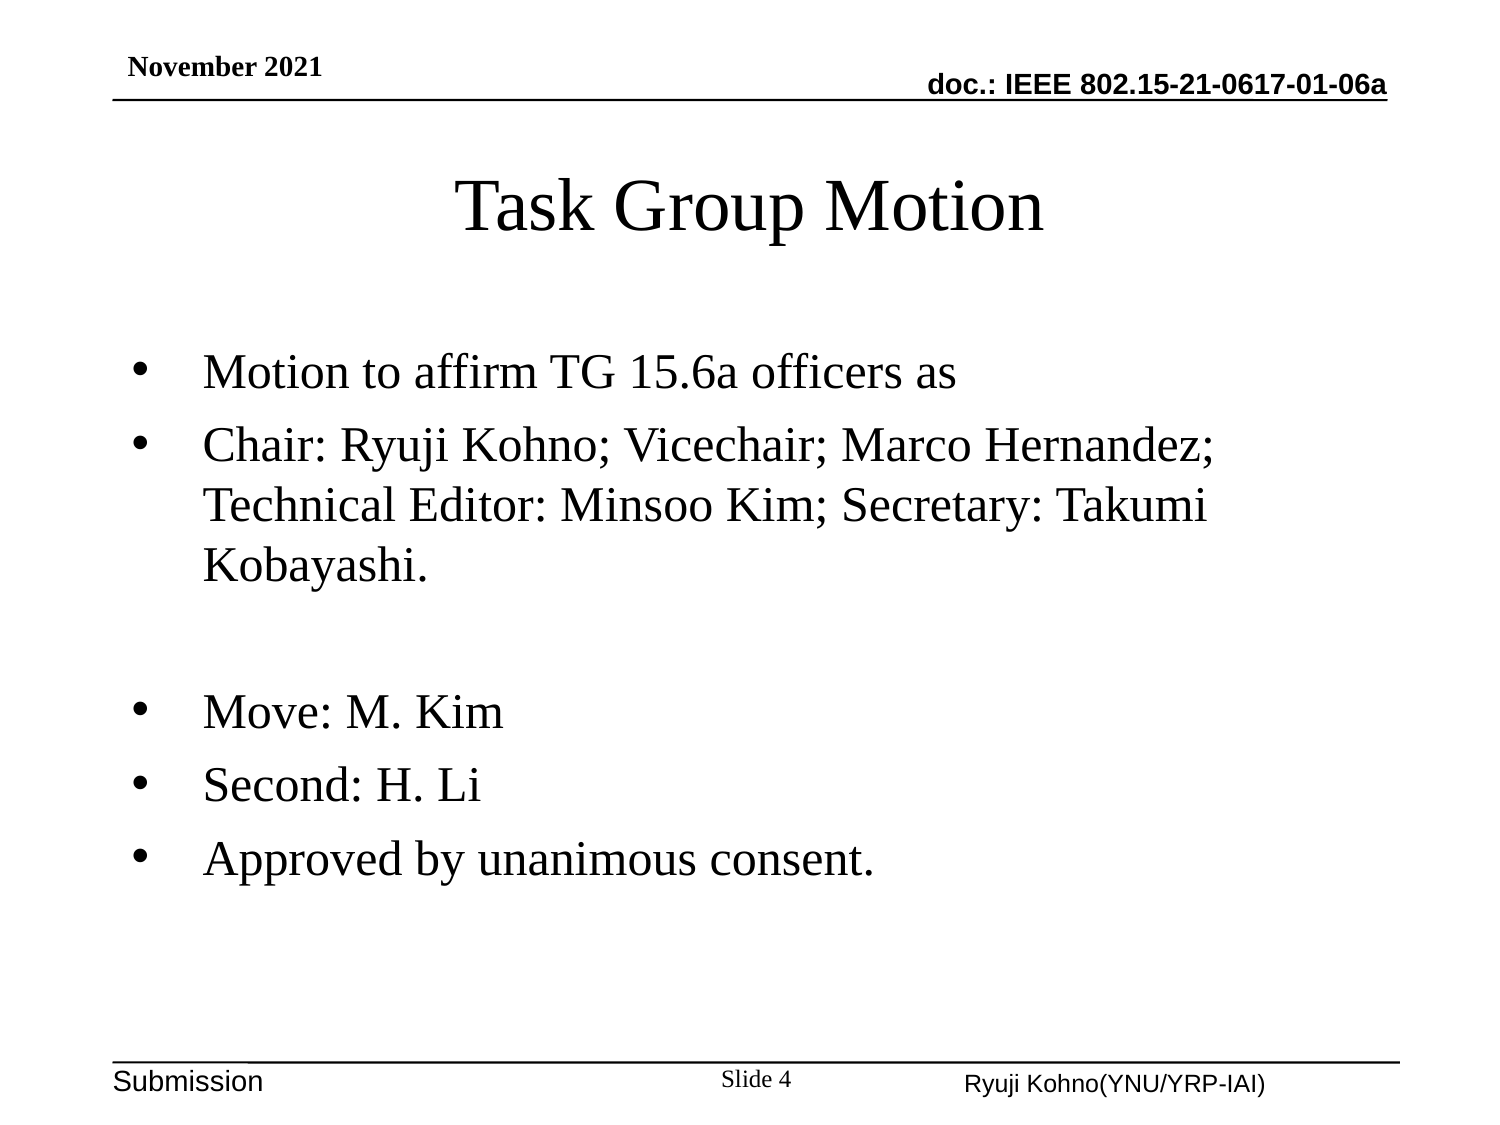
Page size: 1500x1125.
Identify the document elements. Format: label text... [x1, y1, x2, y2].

list Motion to affirm TG 15.6a officers as Chair: Ryuji Kohno; Vicechair; Marco Hernandez; Technical Editor: Minsoo Kim; Secretary: Takumi Kobayashi. Move: M. Kim Second: H. Li Approved by unanimous consent. [112, 323, 1388, 999]
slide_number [112, 62, 375, 98]
footer [900, 1062, 1413, 1093]
slide_number Slide 4 [712, 1062, 801, 1093]
title Task Group Motion [112, 112, 1388, 288]
